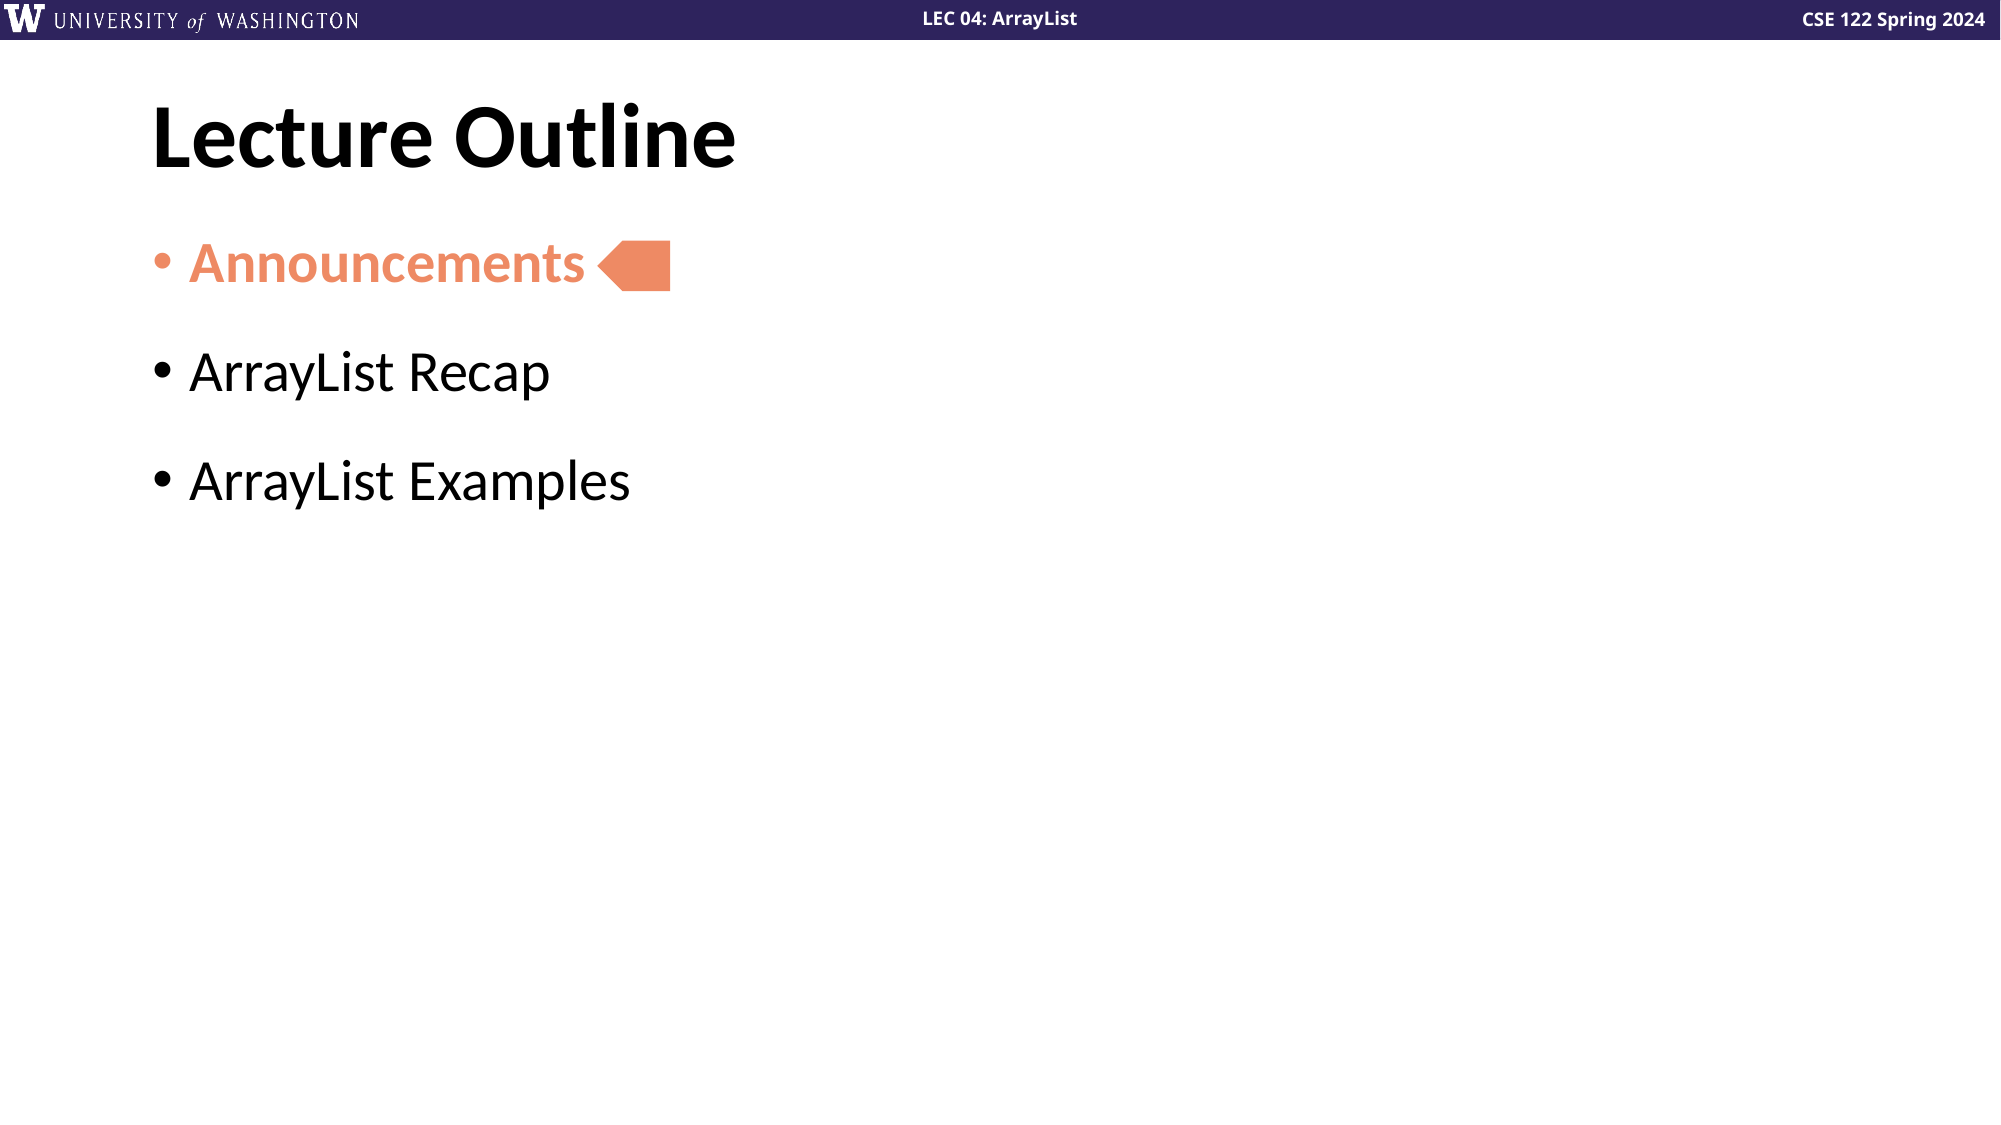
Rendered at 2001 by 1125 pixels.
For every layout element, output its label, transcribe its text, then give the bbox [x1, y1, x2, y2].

text_box [595, 239, 672, 293]
picture [4, 4, 358, 33]
list Announcements ArrayList Recap ArrayList Examples [137, 224, 1863, 1014]
title Lecture Outline [137, 74, 1863, 200]
